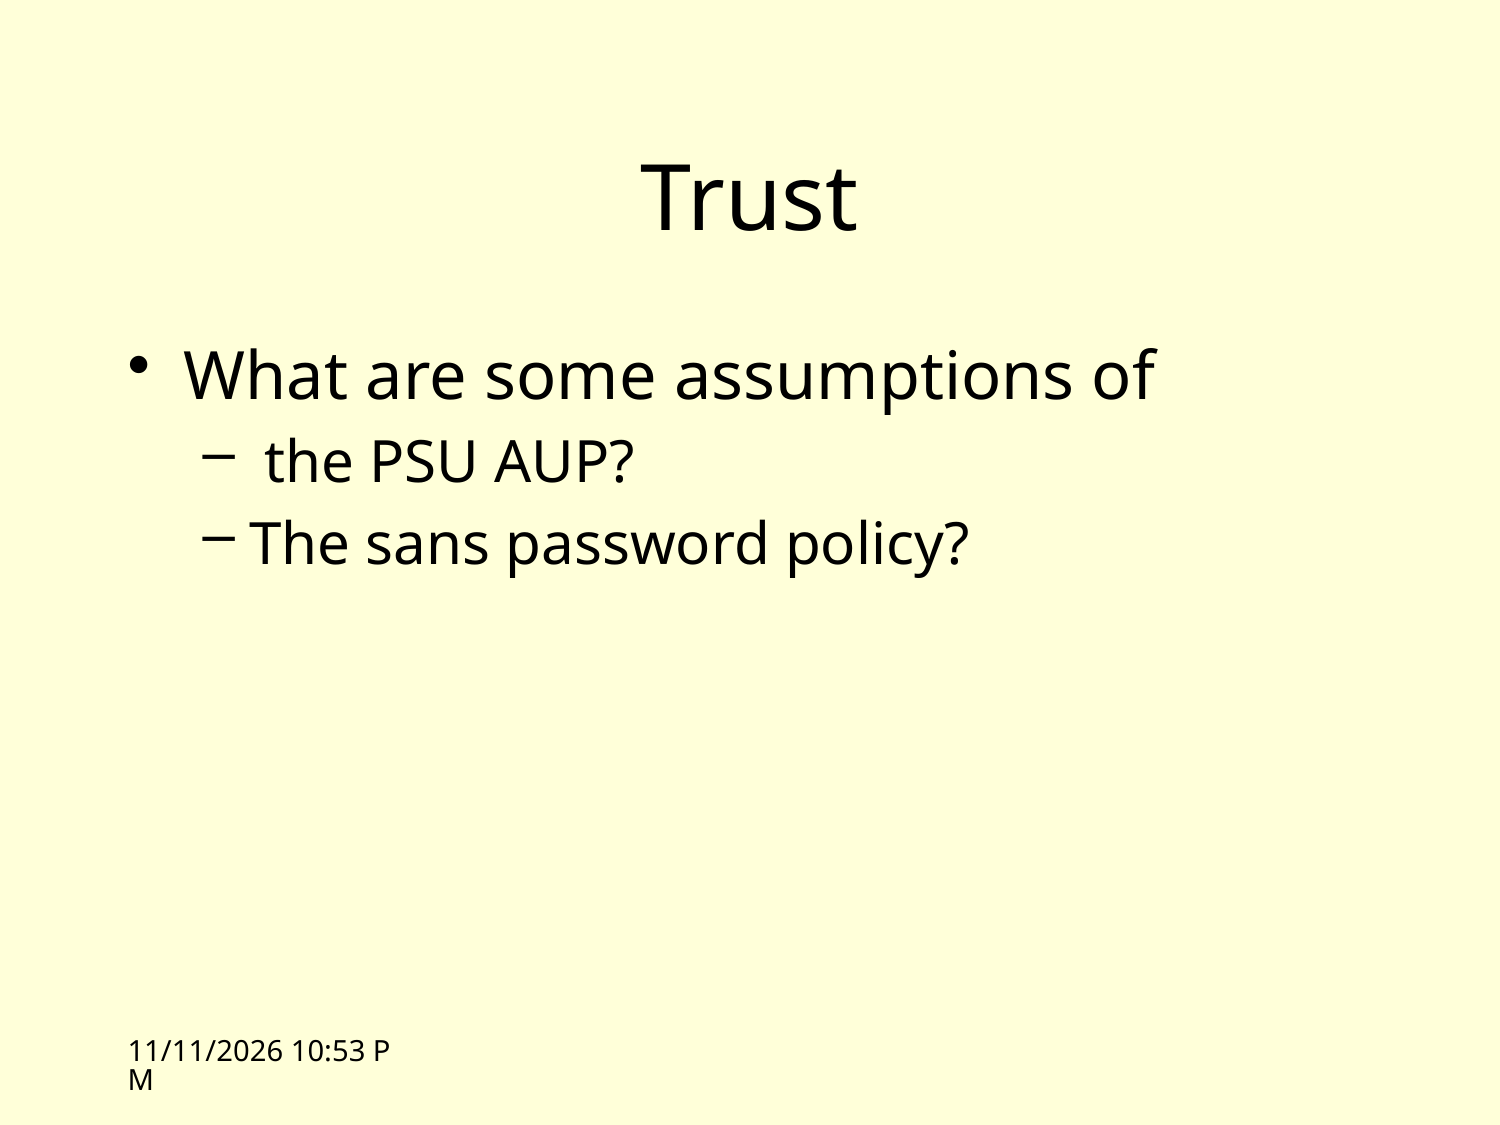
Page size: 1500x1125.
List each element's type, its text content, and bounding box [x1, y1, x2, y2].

list What are some assumptions of the PSU AUP? The sans password policy? [112, 324, 1388, 1001]
title Trust [112, 99, 1388, 288]
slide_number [112, 1024, 426, 1101]
